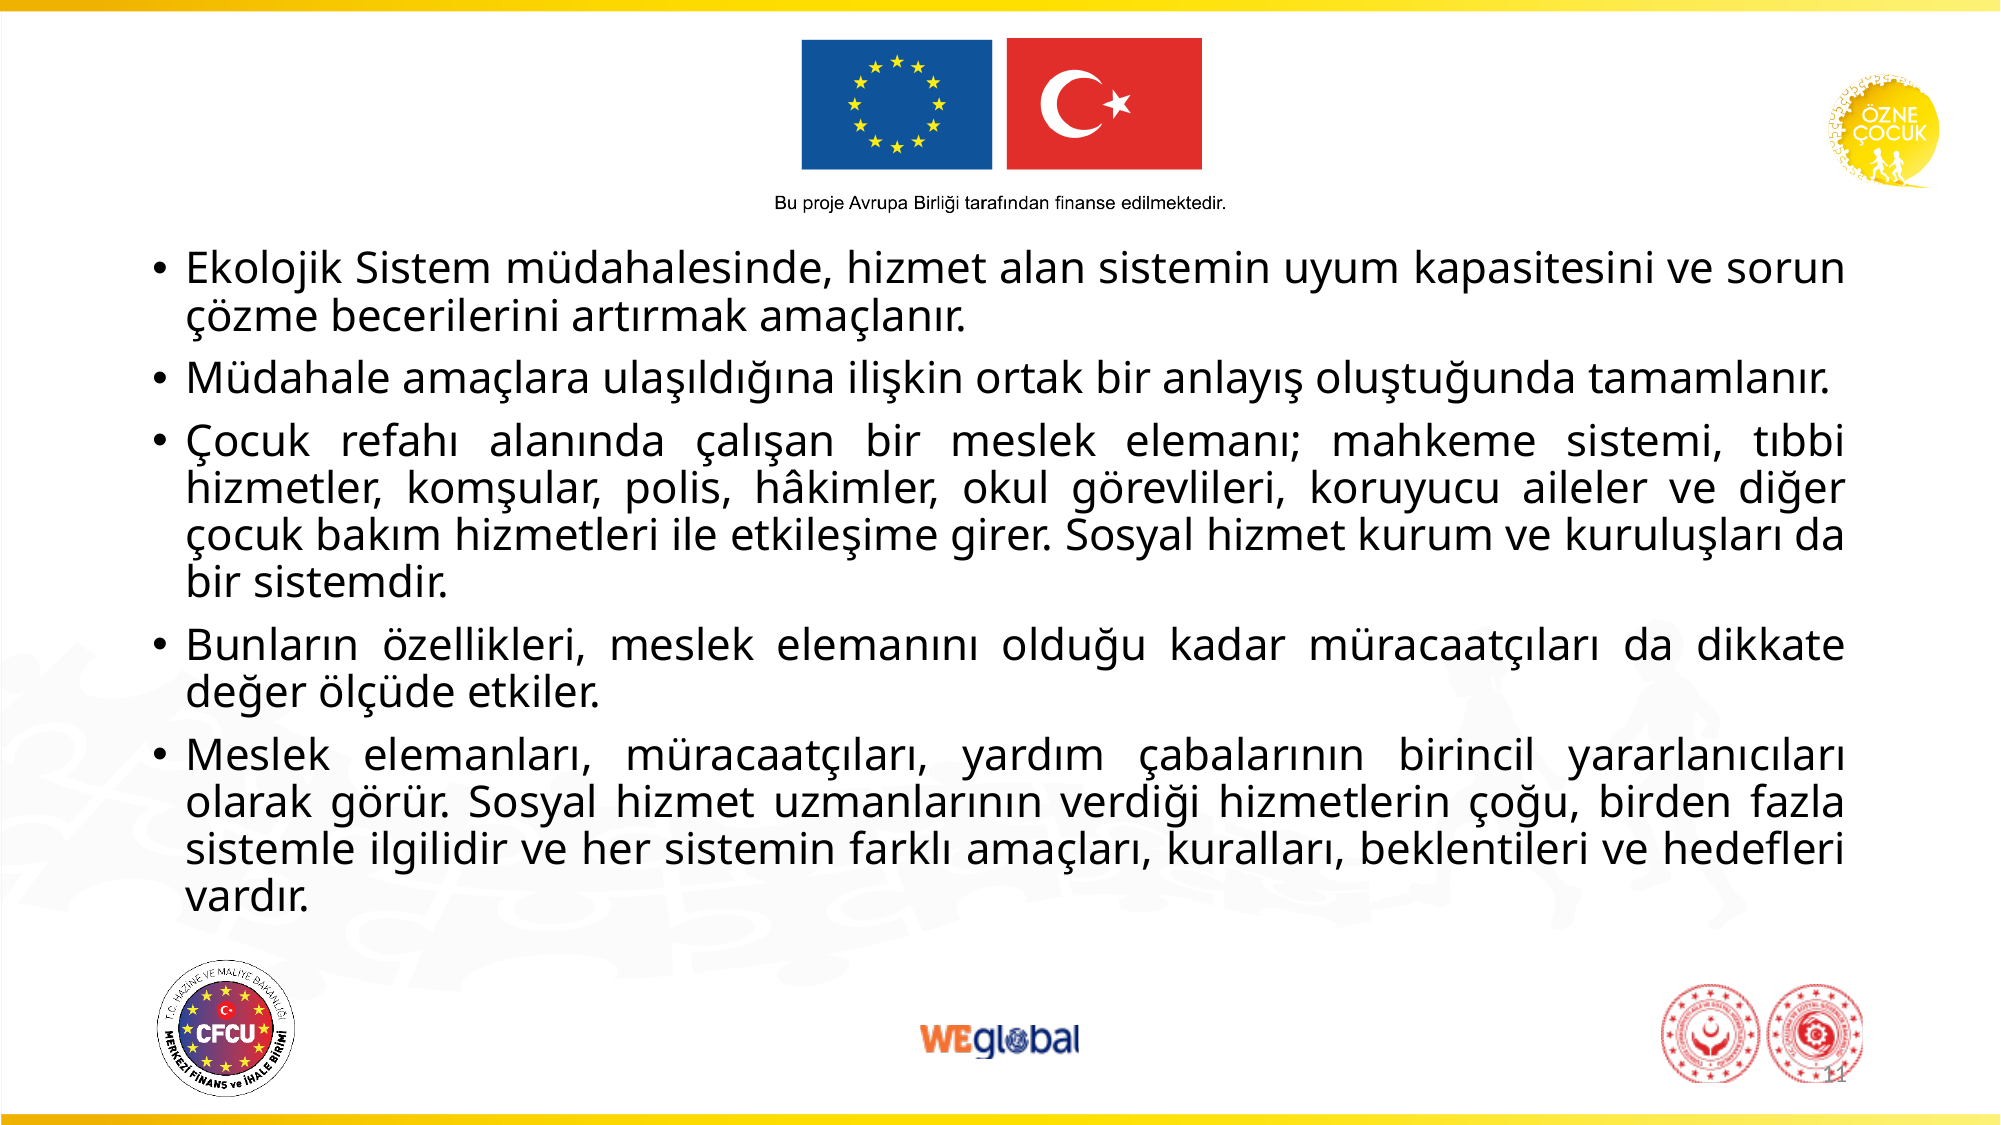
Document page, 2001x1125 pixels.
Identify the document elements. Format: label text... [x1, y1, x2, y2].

slide_number 11 [1412, 1042, 1863, 1103]
picture [0, 0, 2001, 1125]
list Ekolojik Sistem müdahalesinde, hizmet alan sistemin uyum kapasitesini ve sorun çözme becerilerini artırmak amaçlanır. Müdahale amaçlara ulaşıldığına ilişkin ortak bir anlayış oluştuğunda tamamlanır. Çocuk refahı alanında çalışan bir meslek elemanı; mahkeme sistemi, tıbbi hizmetler, komşular, polis, hâkimler, okul görevlileri, koruyucu aileler ve diğer çocuk bakım hizmetleri ile etkileşime girer. Sosyal hizmet kurum ve kuruluşları da bir sistemdir. Bunların özellikleri, meslek elemanını olduğu kadar müracaatçıları da dikkate değer ölçüde etkiler. Meslek elemanları, müracaatçıları, yardım çabalarının birincil yararlanıcıları olarak görür. Sosyal hizmet uzmanlarının verdiği hizmetlerin çoğu, birden fazla sistemle ilgilidir ve her sistemin farklı amaçları, kuralları, beklentileri ve hedefleri vardır. [137, 238, 1863, 948]
